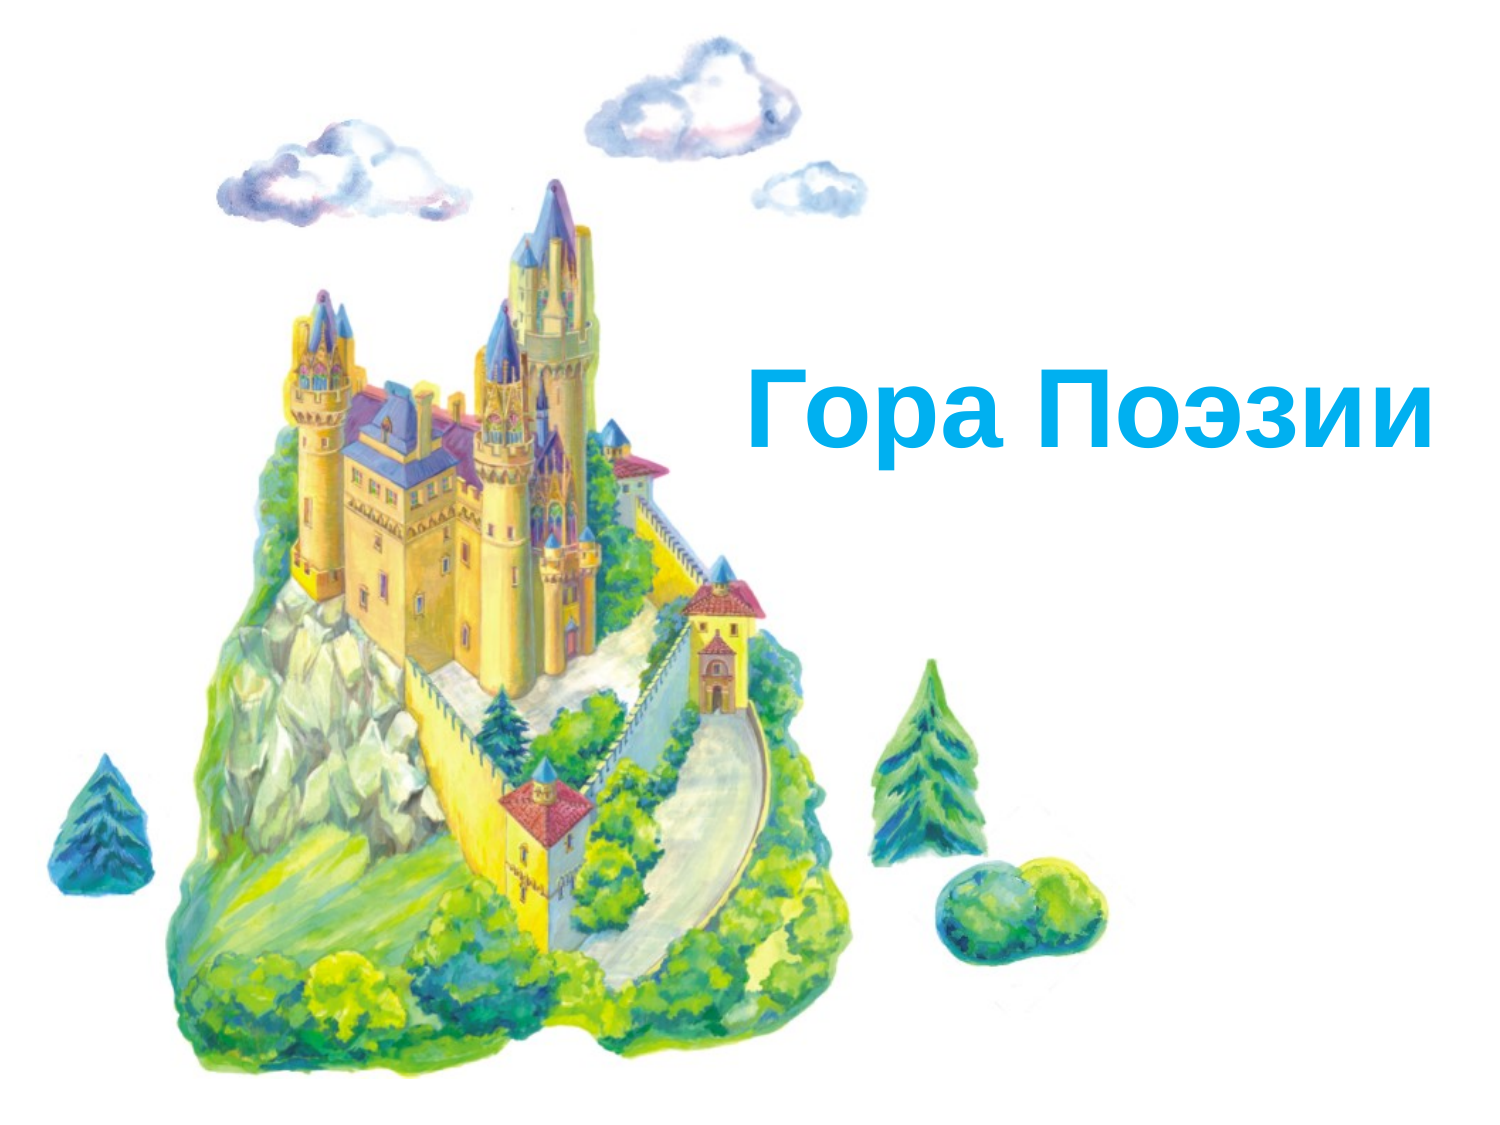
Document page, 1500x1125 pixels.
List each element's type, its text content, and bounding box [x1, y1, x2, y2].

picture [34, 23, 1137, 1079]
text_box Гора Поэзии [1141, 328, 1453, 478]
